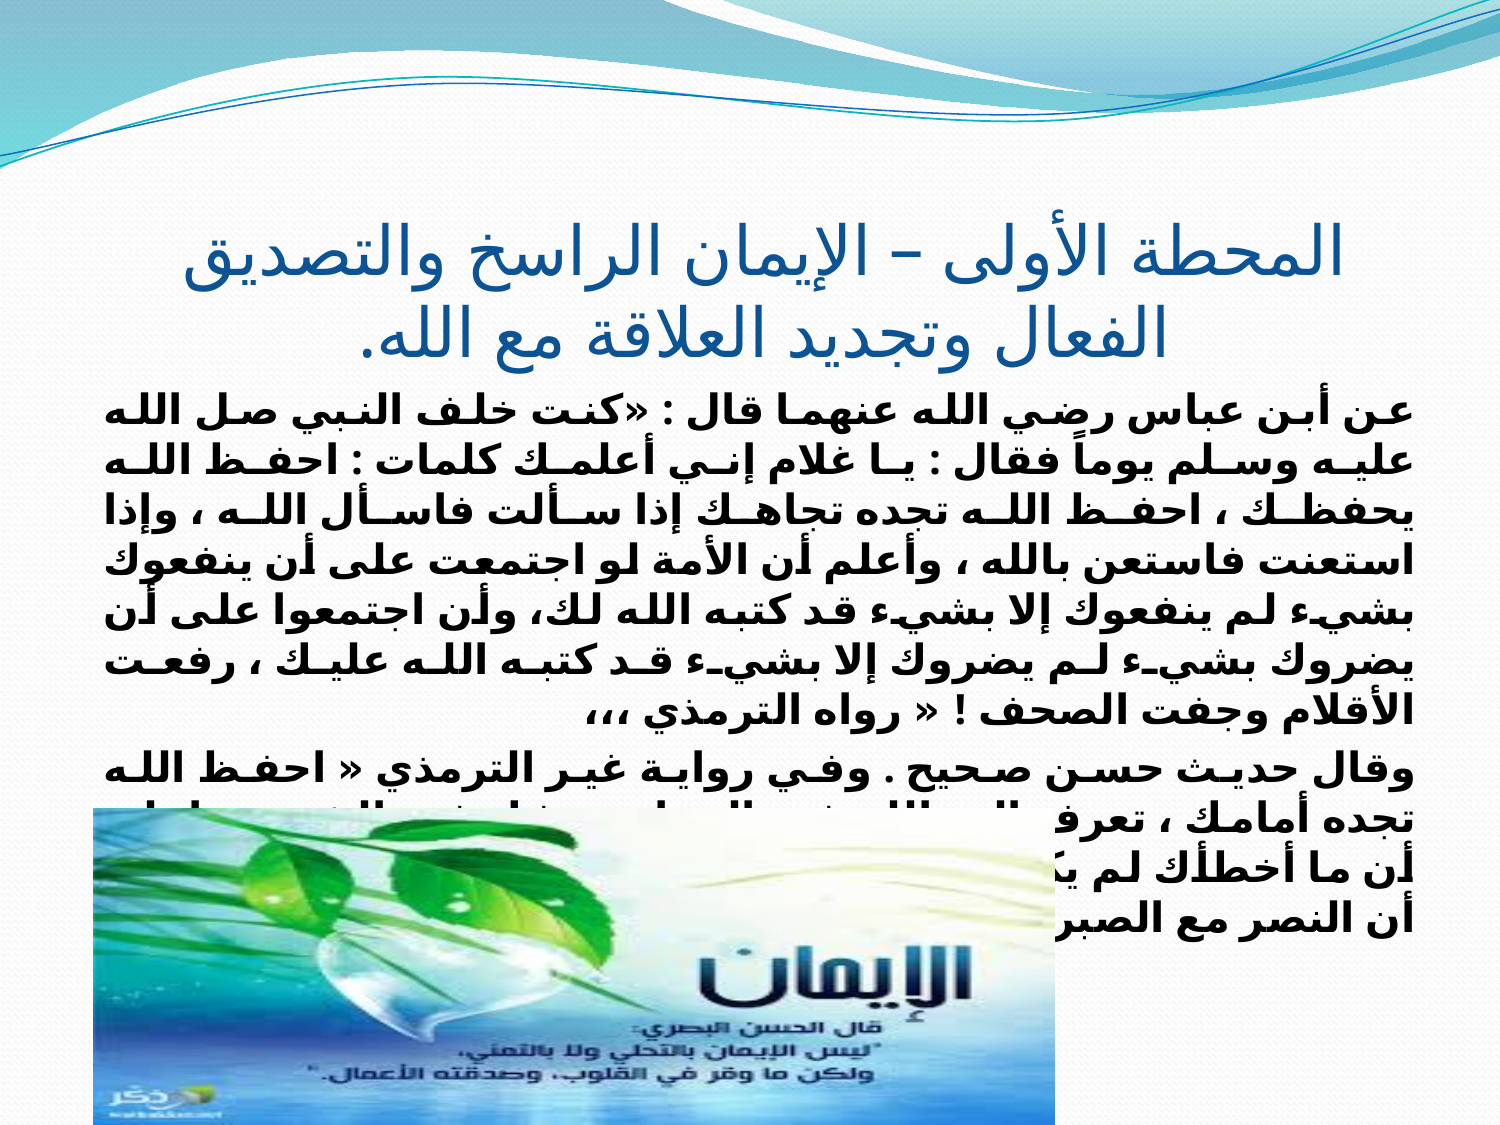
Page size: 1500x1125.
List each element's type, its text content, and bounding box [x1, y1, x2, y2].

title المحطة الأولى – الإيمان الراسخ والتصديق الفعال وتجديد العلاقة مع الله. [93, 199, 1437, 372]
picture [93, 808, 1055, 1125]
list عن أبن عباس رضي الله عنهما قال : «كنت خلف النبي صل الله عليه وسلم يوماً فقال : يا غلام إني أعلمك كلمات : احفظ الله يحفظك ، احفظ الله تجده تجاهك إذا سألت فاسأل الله ، وإذا استعنت فاستعن بالله ، وأعلم أن الأمة لو اجتمعت على أن ينفعوك بشيء لم ينفعوك إلا بشيء قد كتبه الله لك، وأن اجتمعوا على أن يضروك بشيء لم يضروك إلا بشيء قد كتبه الله عليك ، رفعت الأقلام وجفت الصحف ! « رواه الترمذي ،،، وقال حديث حسن صحيح . وفي رواية غير الترمذي « احفظ الله تجده أمامك ، تعرف إلى الله في الرخاء يعرفك في الشدة ، واعلم أن ما أخطأك لم يكن ليصيبك ، وما أصابك لم يكن ليخطئك ، وأعلم أن النصر مع الصبر ، وأن الفرج مع الكرب ، وأن مع العسر يسراً» [88, 375, 1431, 786]
